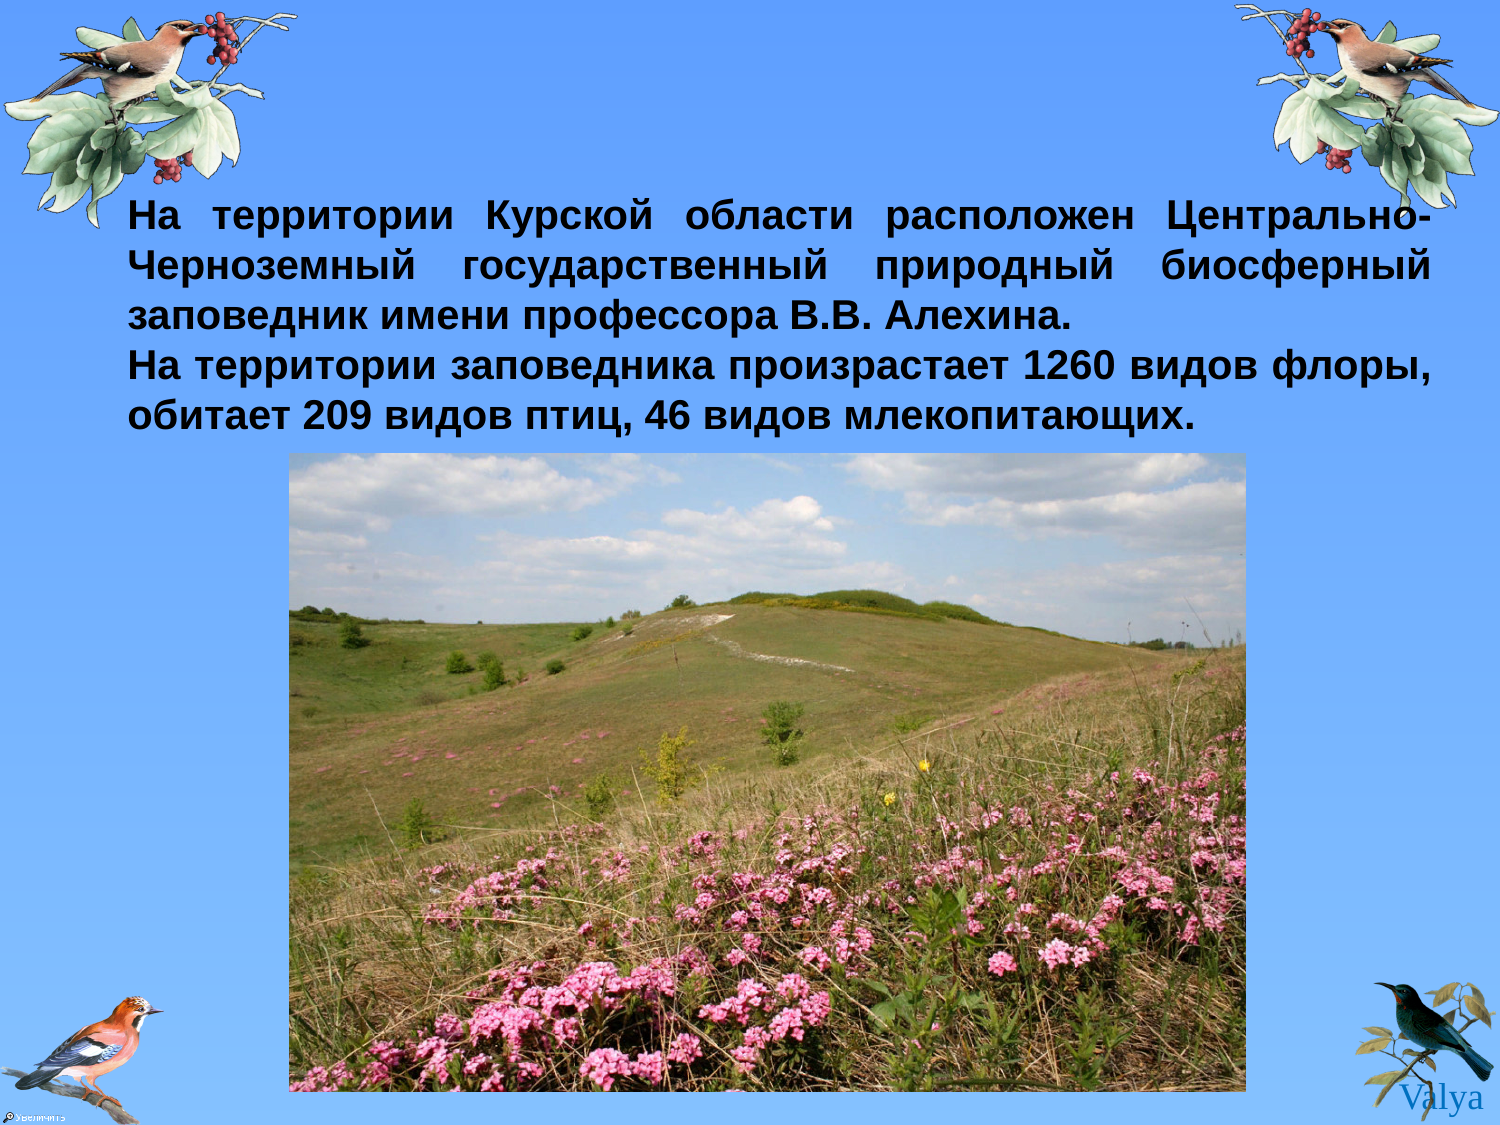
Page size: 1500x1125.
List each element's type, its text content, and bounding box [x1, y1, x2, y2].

text_box На территории Курской области расположен Центрально-Черноземный государственный природный биосферный заповедник имени профессора В.В. Алехина. На территории заповедника произрастает 1260 видов флоры, обитает 209 видов птиц, 46 видов млекопитающих. [112, 180, 1447, 446]
picture [1196, 0, 1500, 213]
picture [288, 453, 1246, 1093]
picture [0, 0, 335, 263]
picture [0, 996, 164, 1125]
picture [1352, 972, 1500, 1125]
